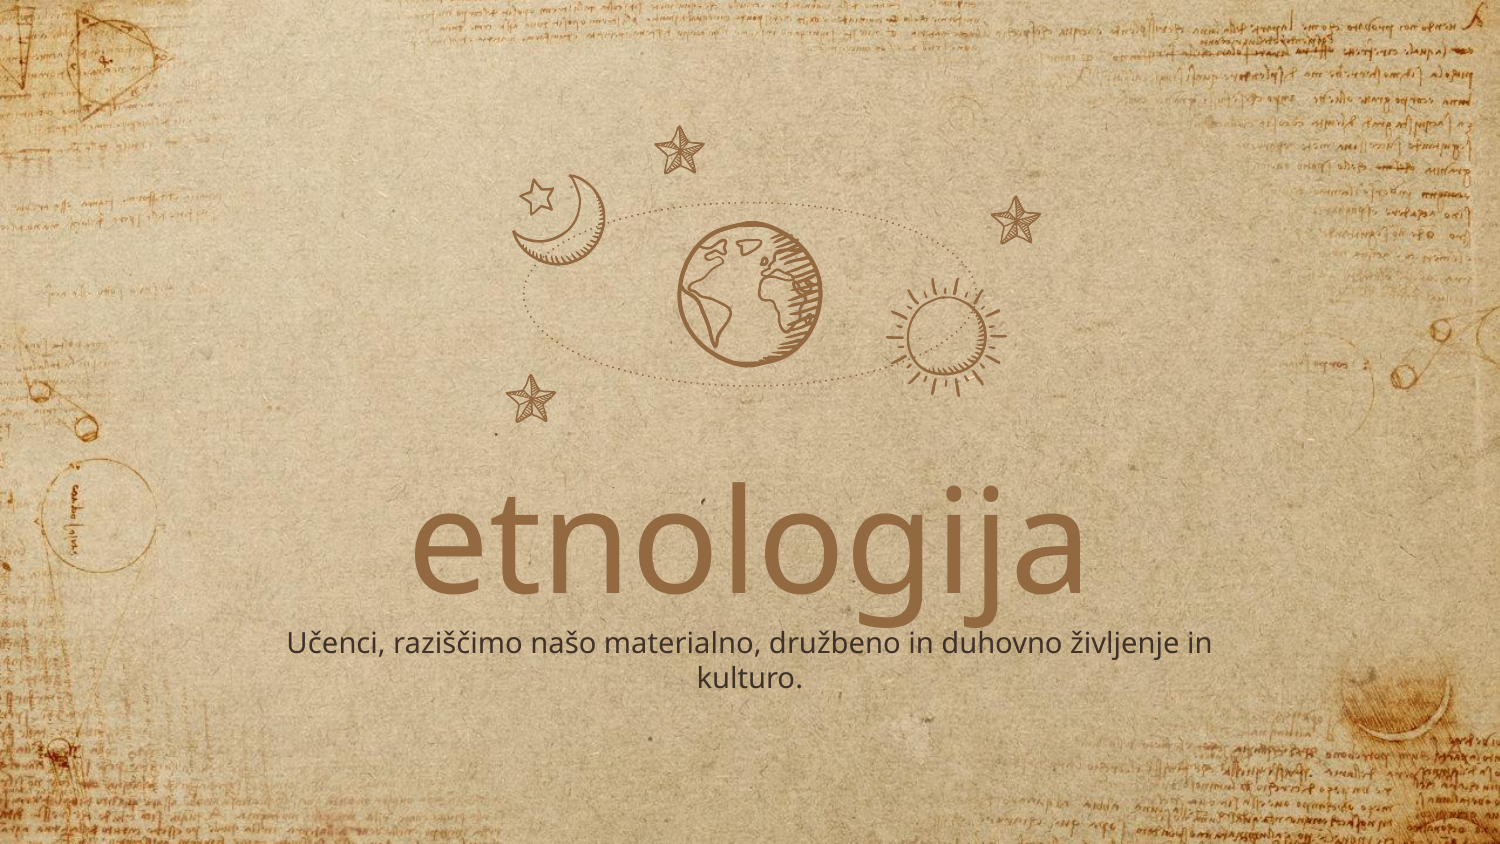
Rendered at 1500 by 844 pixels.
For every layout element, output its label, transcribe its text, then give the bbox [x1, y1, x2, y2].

text_box [512, 174, 606, 266]
text_box [654, 125, 705, 175]
text_box [906, 277, 987, 376]
text_box [523, 202, 977, 386]
text_box [907, 371, 921, 385]
text_box [505, 373, 557, 423]
text_box [677, 221, 823, 368]
text_box [931, 377, 937, 396]
subtitle Učenci, raziščimo našo materialno, družbeno in duhovno življenje in kulturo. [242, 609, 1258, 739]
text_box [985, 309, 1001, 318]
text_box [891, 310, 908, 320]
text_box [954, 377, 961, 397]
picture [0, 0, 1500, 844]
text_box [990, 195, 1042, 245]
text_box [972, 369, 984, 386]
title etnologija [221, 447, 1279, 638]
text_box [984, 354, 1001, 365]
text_box [891, 354, 907, 365]
text_box [989, 334, 1008, 338]
